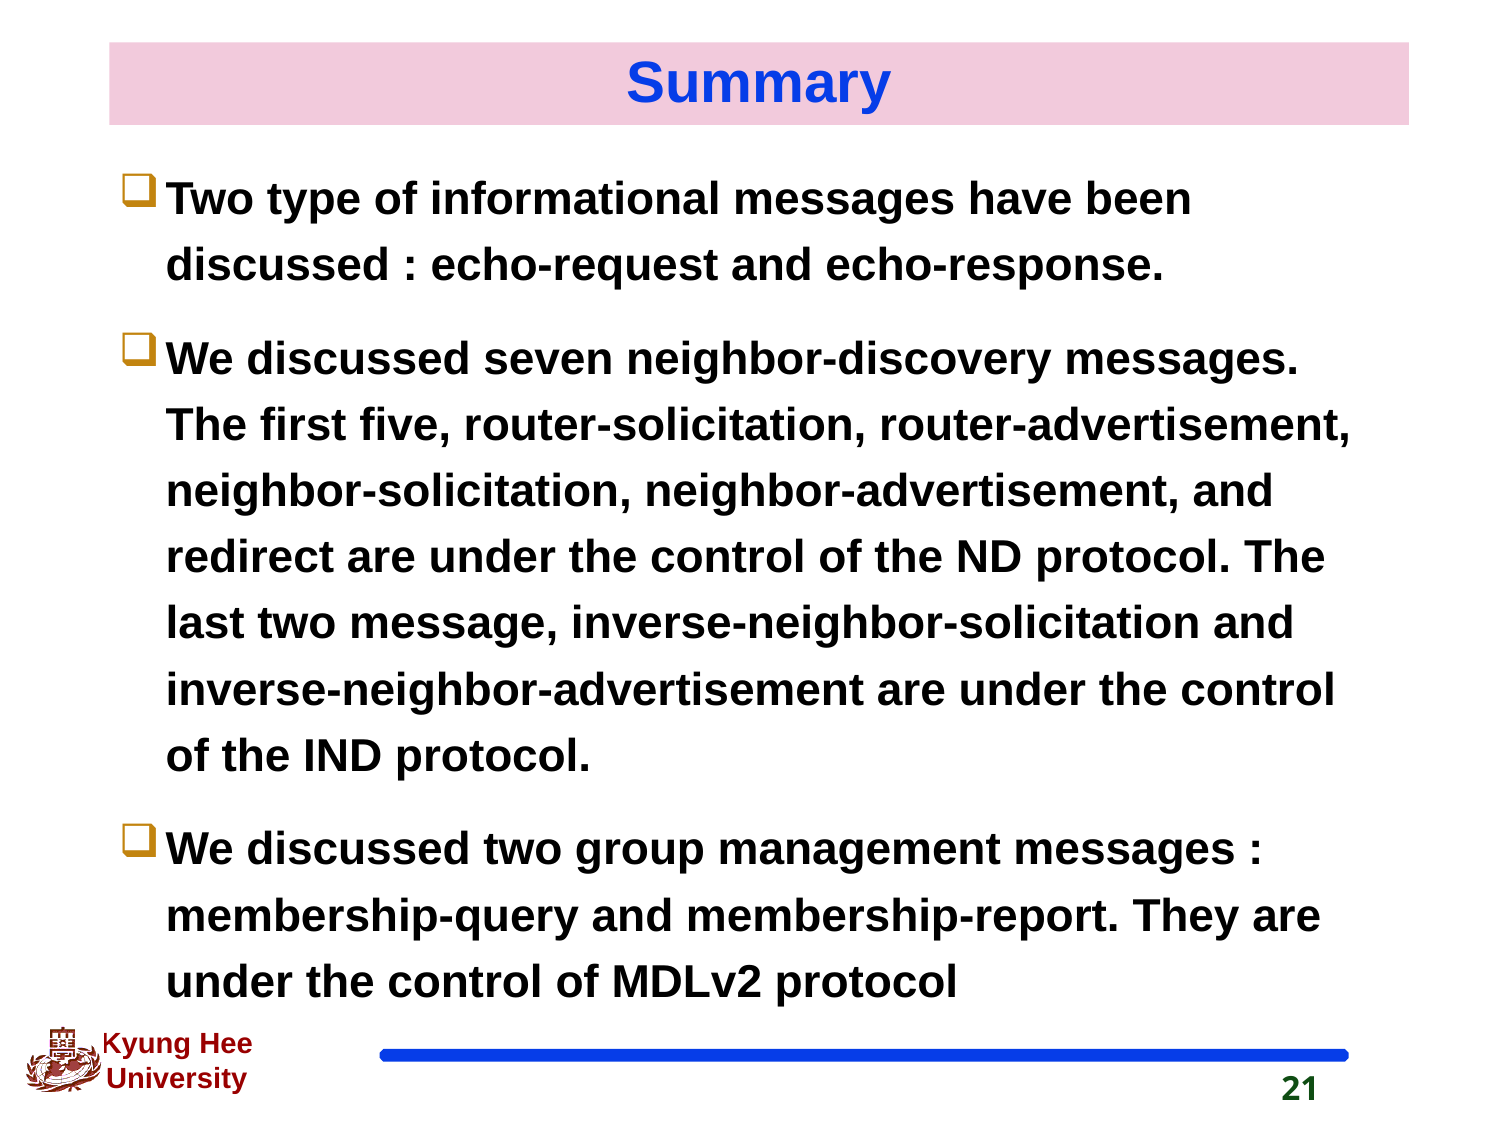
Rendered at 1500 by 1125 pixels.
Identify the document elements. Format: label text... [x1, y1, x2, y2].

picture [23, 1024, 104, 1097]
list Two type of informational messages have been discussed : echo-request and echo-response. We discussed seven neighbor-discovery messages. The first five, router-solicitation, router-advertisement, neighbor-solicitation, neighbor-advertisement, and redirect are under the control of the ND protocol. The last two message, inverse-neighbor-solicitation and inverse-neighbor-advertisement are under the control of the IND protocol. We discussed two group management messages : membership-query and membership-report. They are under the control of MDLv2 protocol [103, 149, 1405, 1025]
title Summary [109, 42, 1410, 126]
